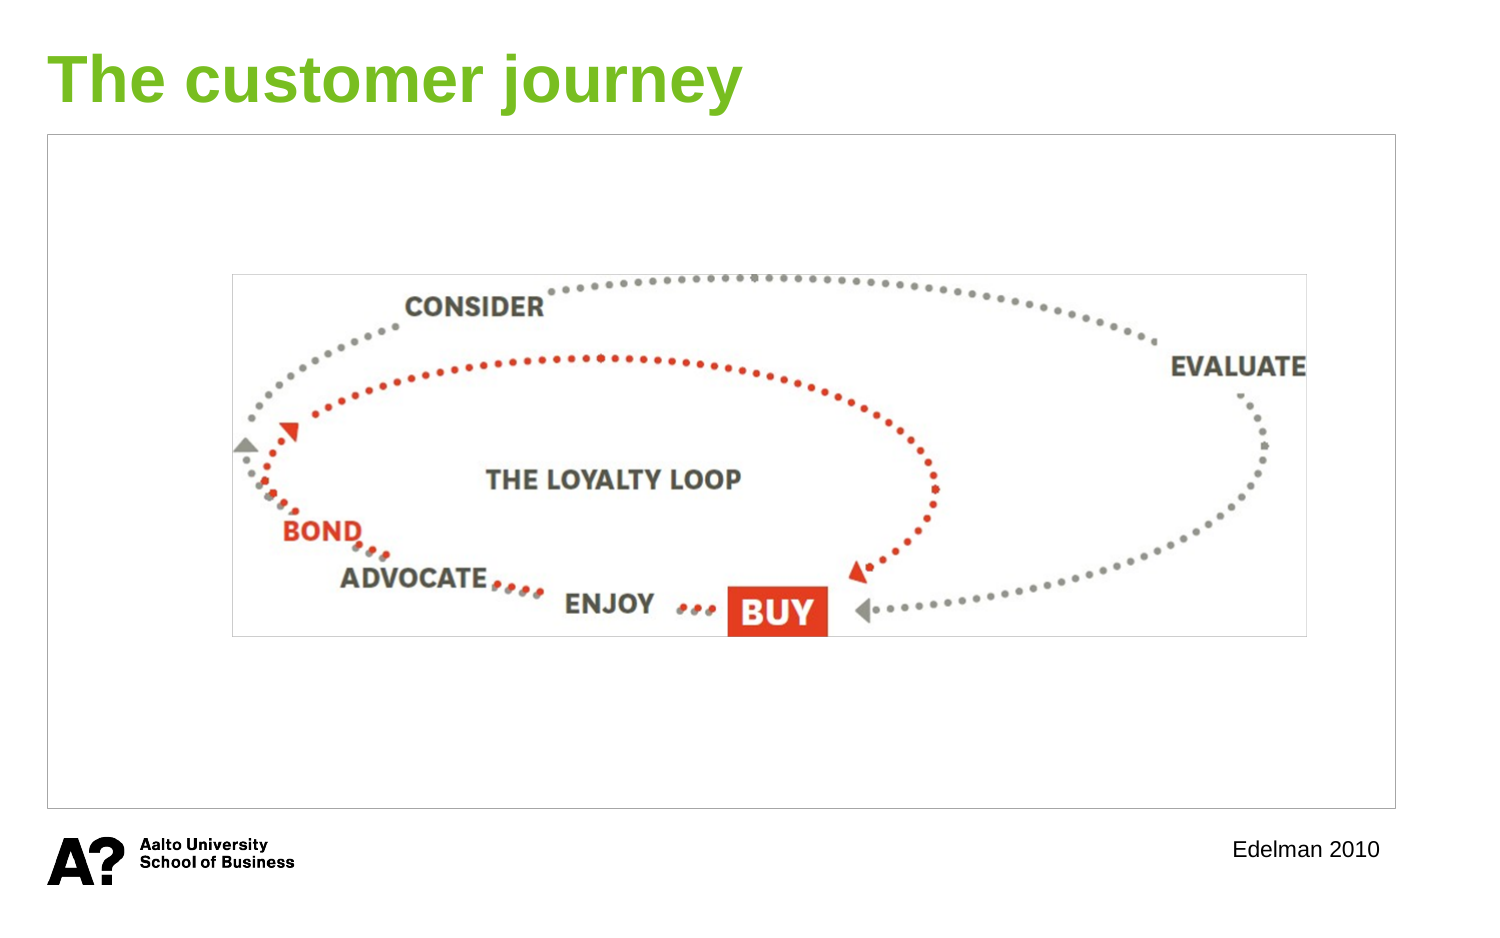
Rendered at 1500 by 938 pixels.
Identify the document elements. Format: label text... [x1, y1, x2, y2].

text_box Edelman 2010 [943, 827, 1395, 870]
picture [0, 134, 1396, 932]
list The customer journey [47, 35, 1442, 140]
